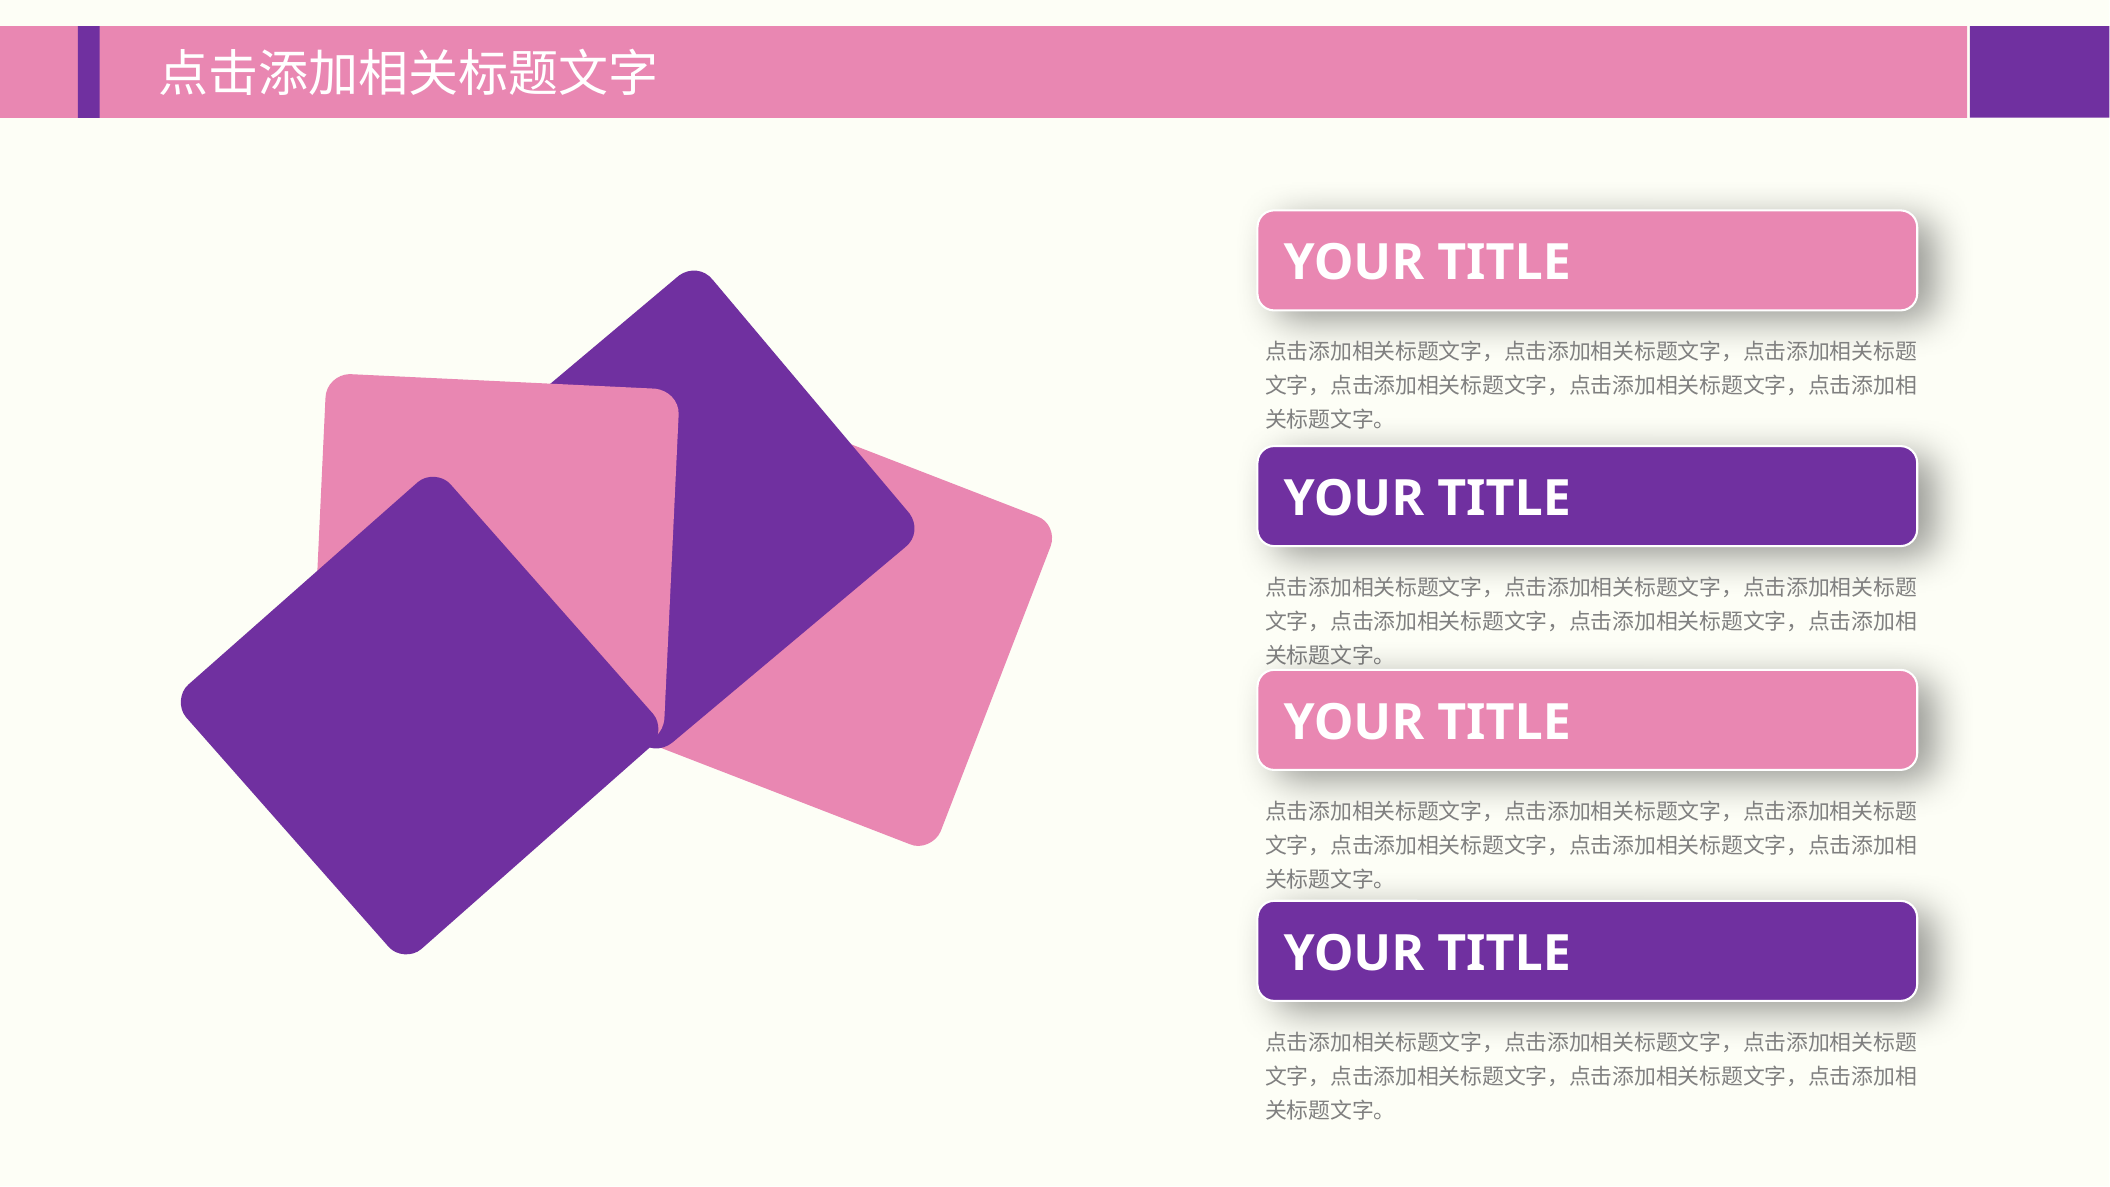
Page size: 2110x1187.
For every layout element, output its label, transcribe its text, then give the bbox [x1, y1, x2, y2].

text_box 点击添加相关标题文字，点击添加相关标题文字，点击添加相关标题文字，点击添加相关标题文字，点击添加相关标题文字，点击添加相关标题文字。 [1250, 558, 1945, 676]
text_box [77, 26, 100, 118]
text_box 点击添加相关标题文字，点击添加相关标题文字，点击添加相关标题文字，点击添加相关标题文字，点击添加相关标题文字，点击添加相关标题文字。 [1250, 1013, 1945, 1131]
text_box 点击添加相关标题文字，点击添加相关标题文字，点击添加相关标题文字，点击添加相关标题文字，点击添加相关标题文字，点击添加相关标题文字。 [1250, 782, 1945, 900]
text_box [681, 26, 1968, 118]
text_box [1256, 668, 1919, 771]
text_box [551, 270, 915, 749]
text_box [1256, 209, 1919, 312]
text_box YOUR TITLE [1263, 912, 1761, 988]
text_box [1256, 444, 1919, 548]
text_box [1256, 899, 1919, 1002]
text_box [661, 444, 1053, 846]
text_box [180, 476, 659, 955]
text_box YOUR TITLE [1263, 681, 1761, 757]
text_box [1969, 26, 2110, 118]
text_box [317, 374, 679, 734]
text_box [100, 26, 135, 118]
text_box YOUR TITLE [1263, 458, 1761, 533]
text_box [0, 26, 77, 118]
text_box 点击添加相关标题文字，点击添加相关标题文字，点击添加相关标题文字，点击添加相关标题文字，点击添加相关标题文字，点击添加相关标题文字。 [1250, 322, 1945, 440]
text_box 点击添加相关标题文字 [135, 26, 681, 118]
text_box YOUR TITLE [1263, 222, 1761, 298]
